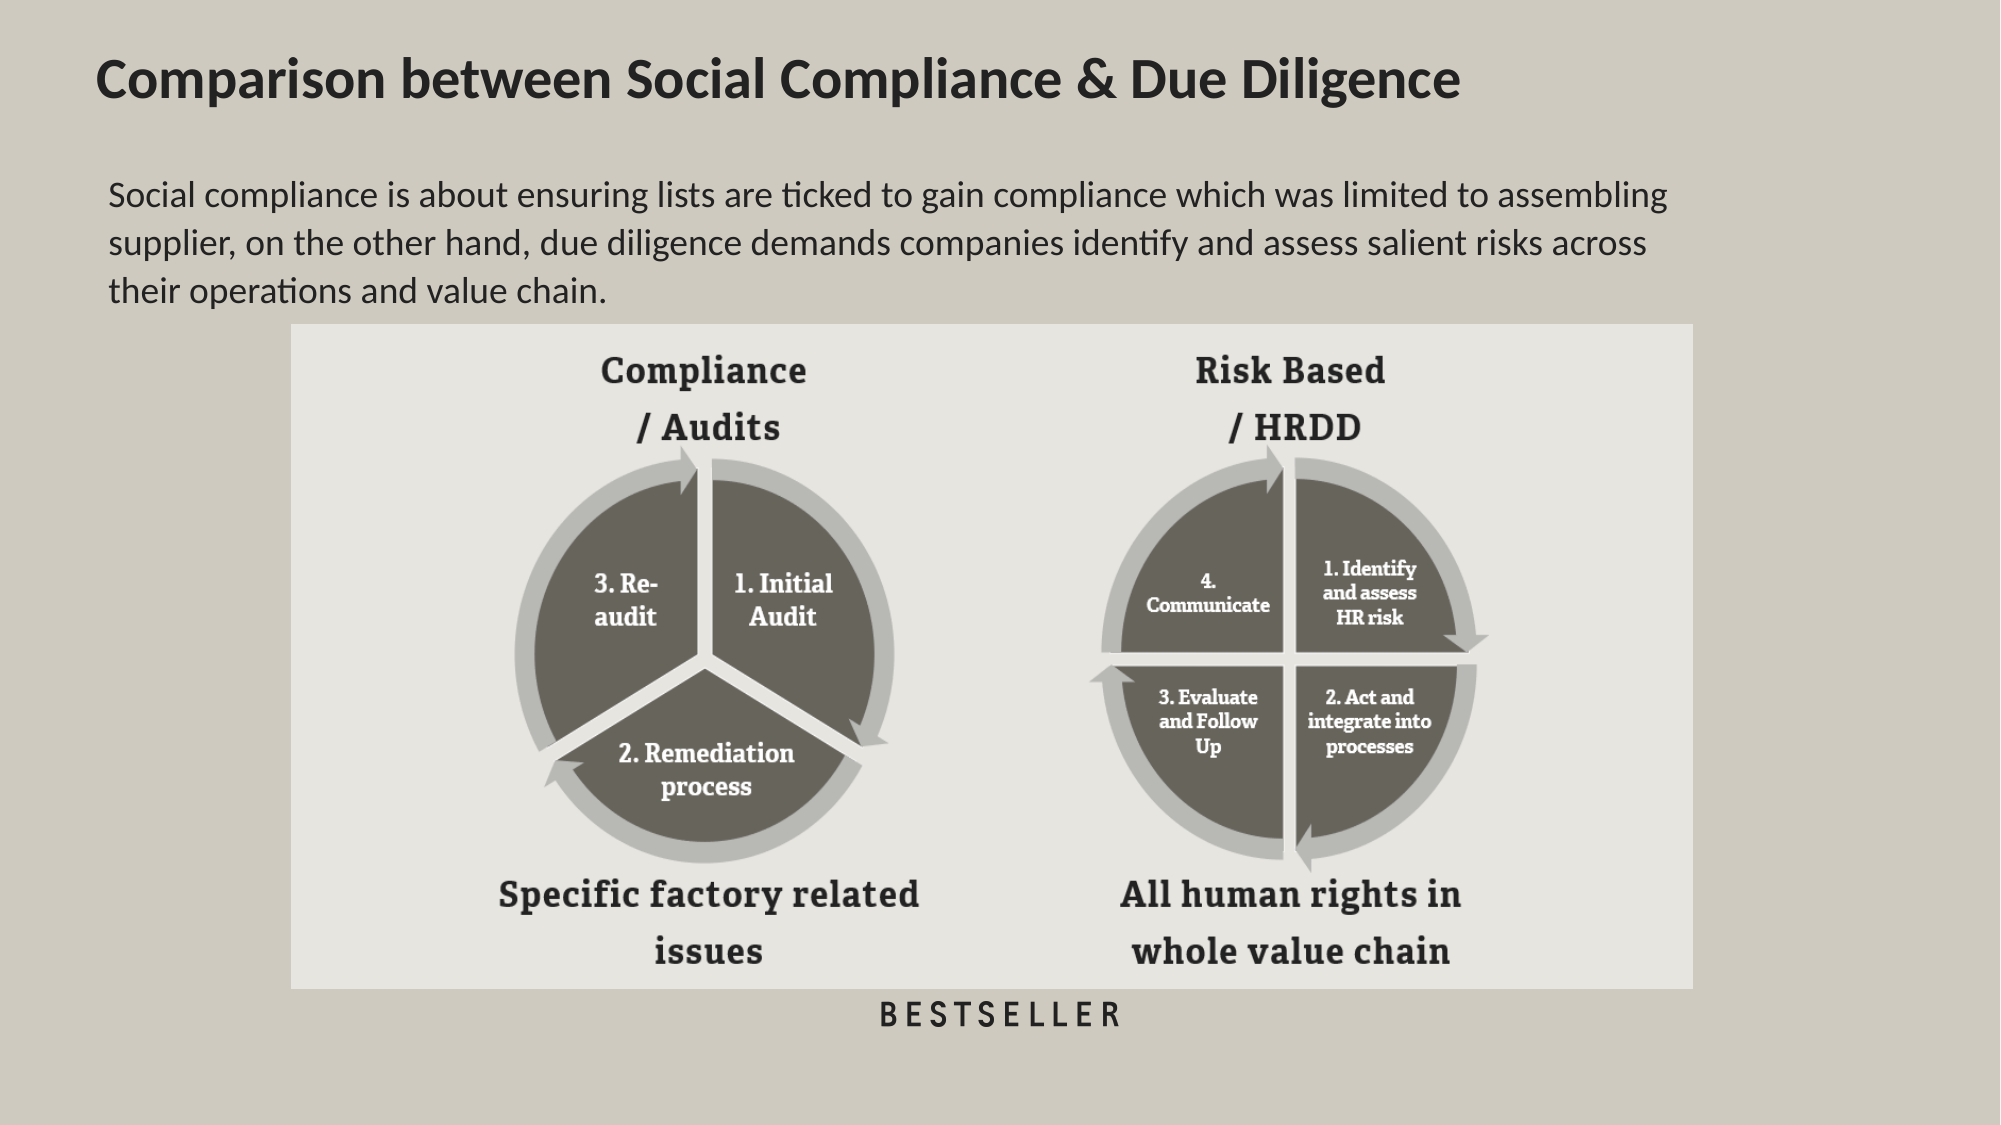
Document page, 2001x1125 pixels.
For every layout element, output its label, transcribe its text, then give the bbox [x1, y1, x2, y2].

picture [291, 324, 1693, 989]
picture [881, 1001, 1119, 1027]
text_box Social compliance is about ensuring lists are ticked to gain compliance which was limited to assembling supplier, on the other hand, due diligence demands companies identify and assess salient risks across their operations and value chain. [108, 167, 1697, 312]
text_box Comparison between Social Compliance & Due Diligence [96, 35, 1714, 111]
